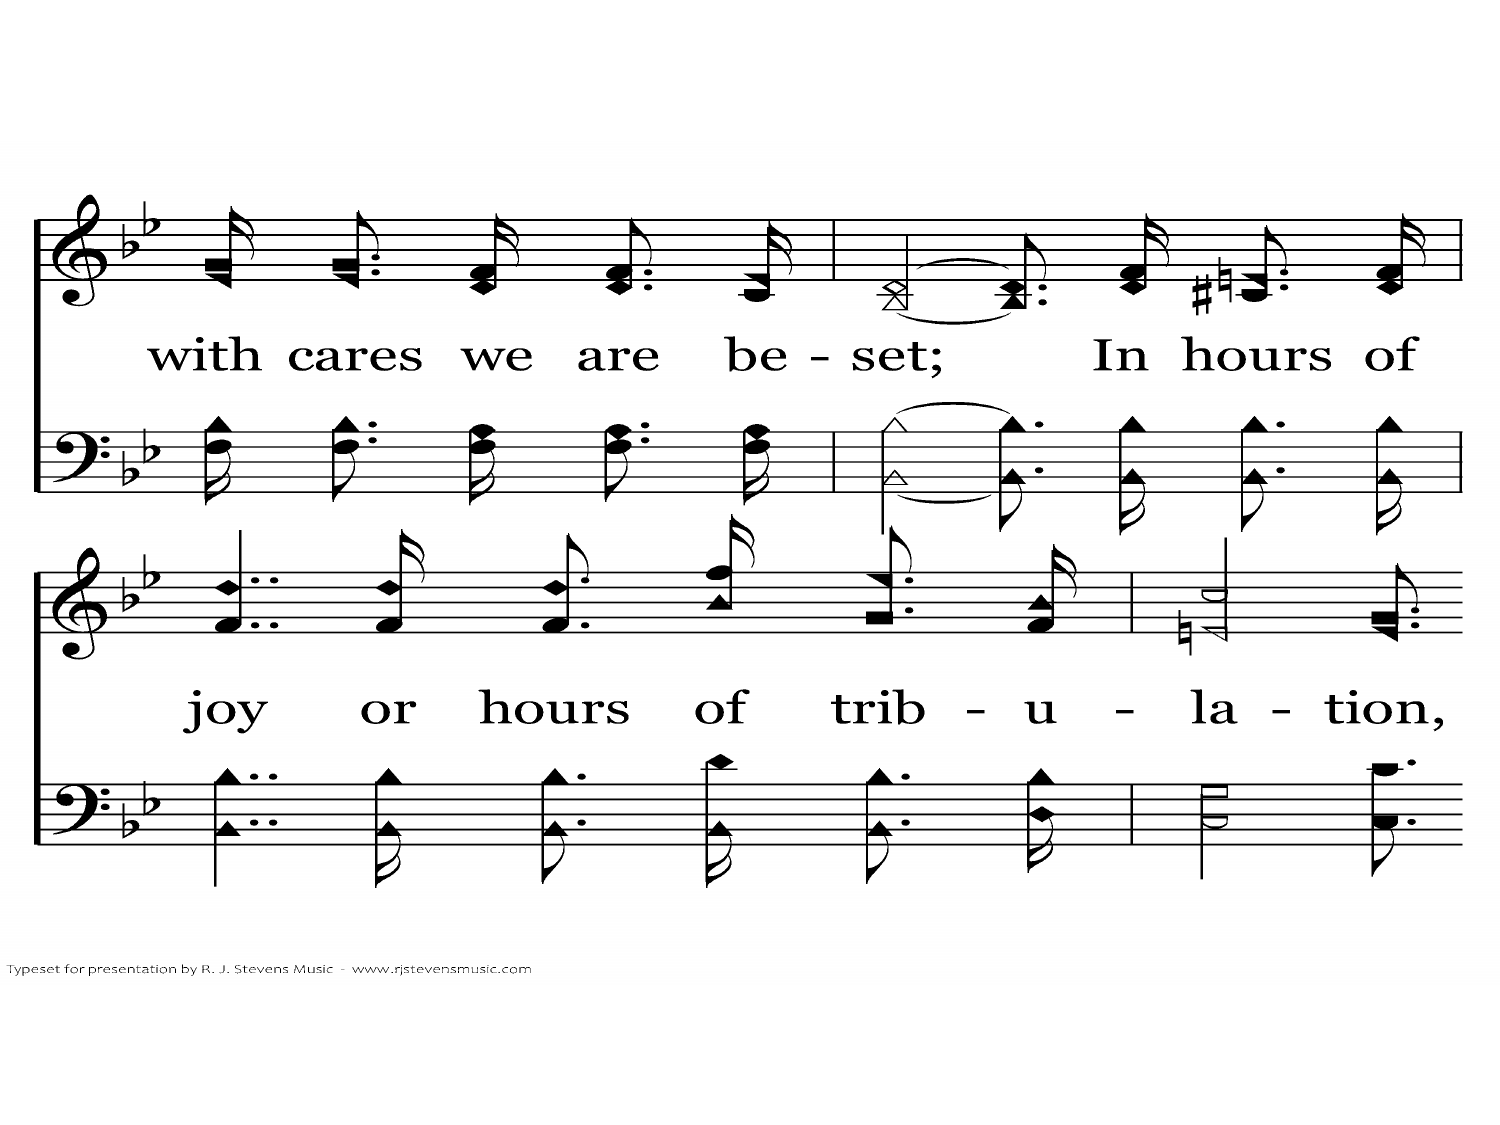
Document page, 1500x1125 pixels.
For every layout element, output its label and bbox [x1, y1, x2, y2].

picture [0, 140, 1500, 985]
